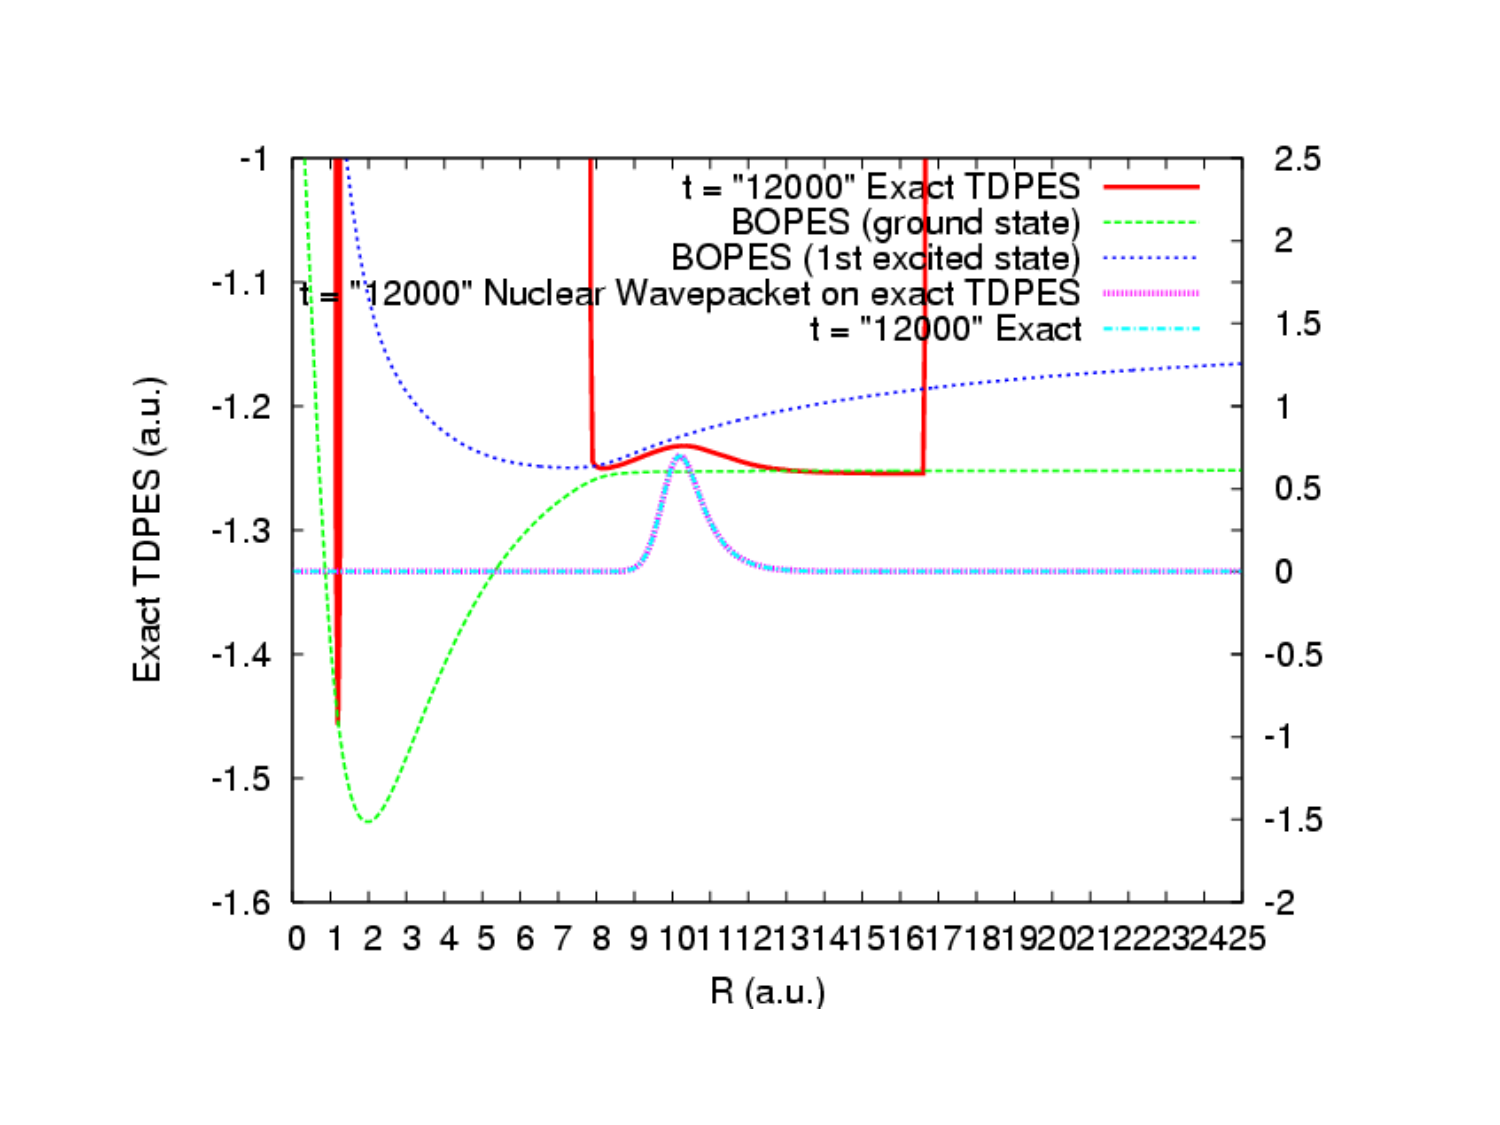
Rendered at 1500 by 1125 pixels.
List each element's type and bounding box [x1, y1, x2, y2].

picture [112, 115, 1388, 1009]
